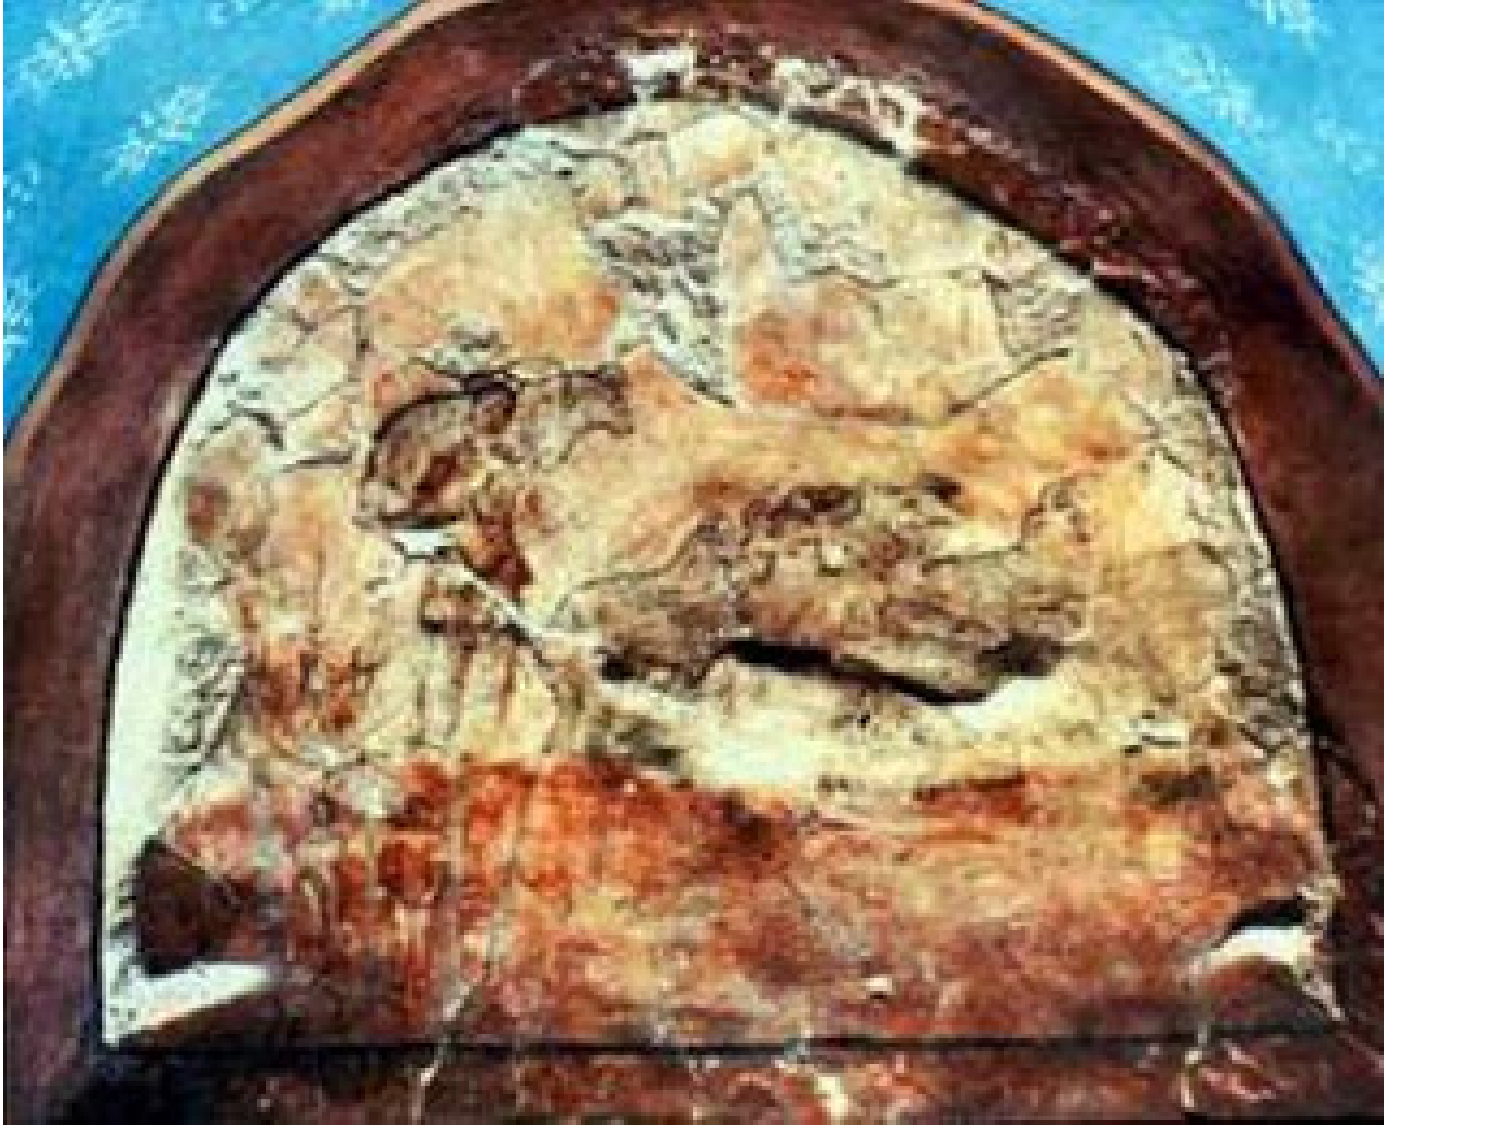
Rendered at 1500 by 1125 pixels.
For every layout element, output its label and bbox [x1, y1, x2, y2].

list [3, 0, 1384, 1125]
